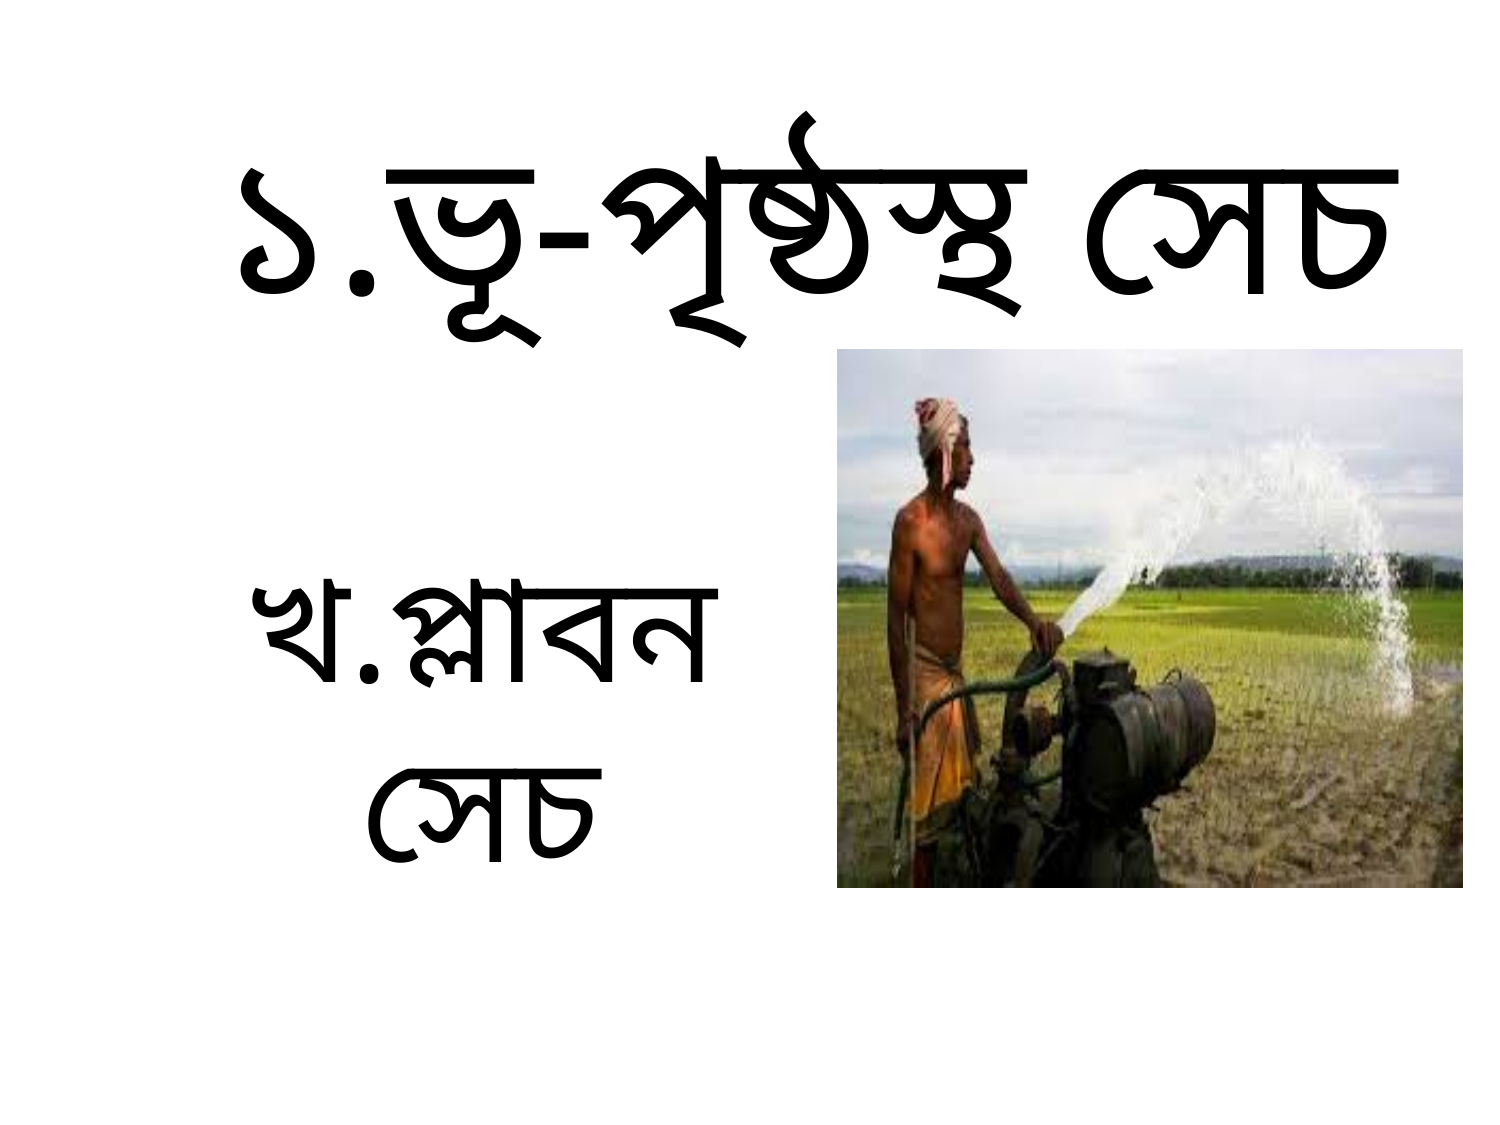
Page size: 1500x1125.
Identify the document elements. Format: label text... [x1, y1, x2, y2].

text_box ১.ভূ-পৃষ্ঠস্থ সেচ [201, 87, 1412, 343]
picture [837, 349, 1463, 888]
text_box খ.প্লাবন সেচ [174, 524, 788, 900]
